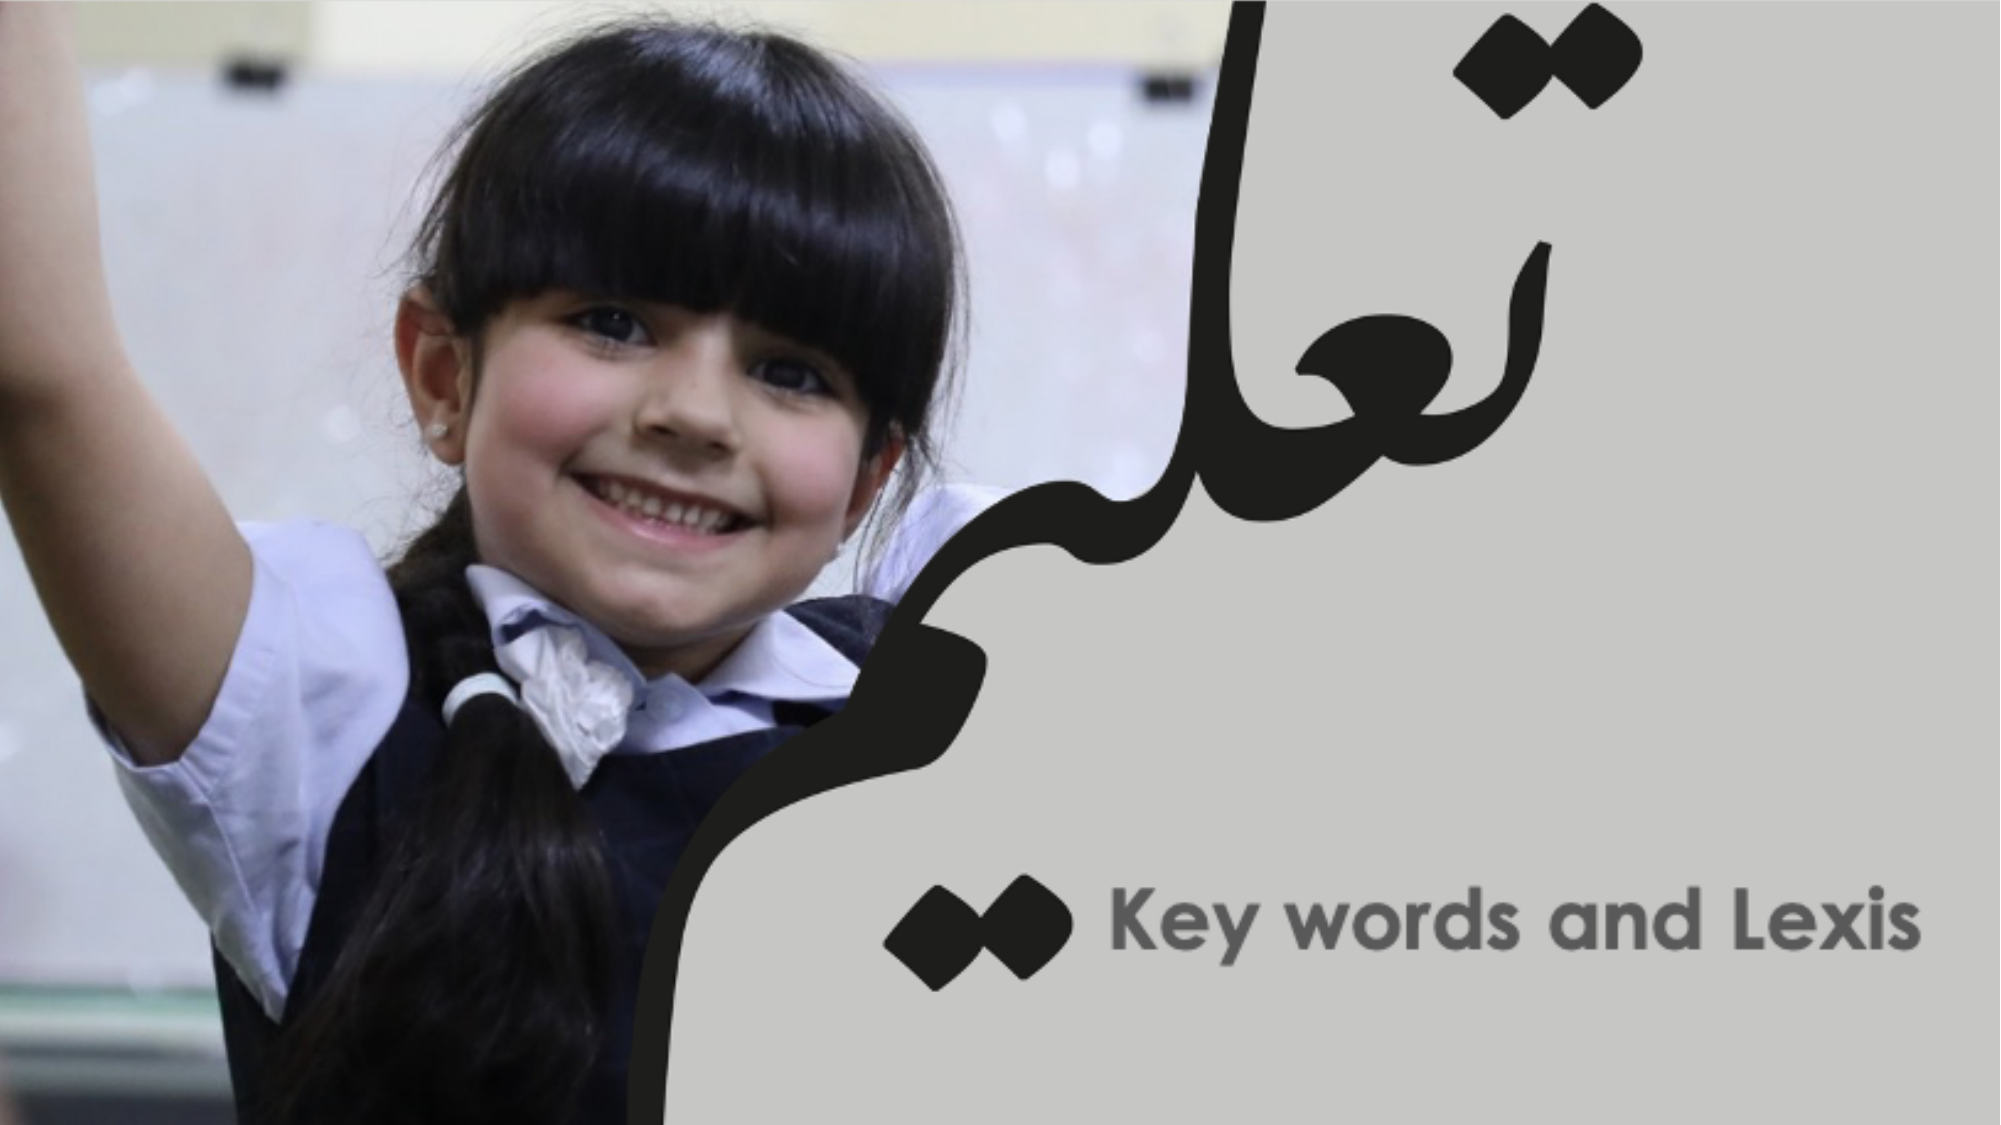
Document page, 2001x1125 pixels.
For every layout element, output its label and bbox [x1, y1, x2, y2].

list [0, 0, 2000, 1125]
